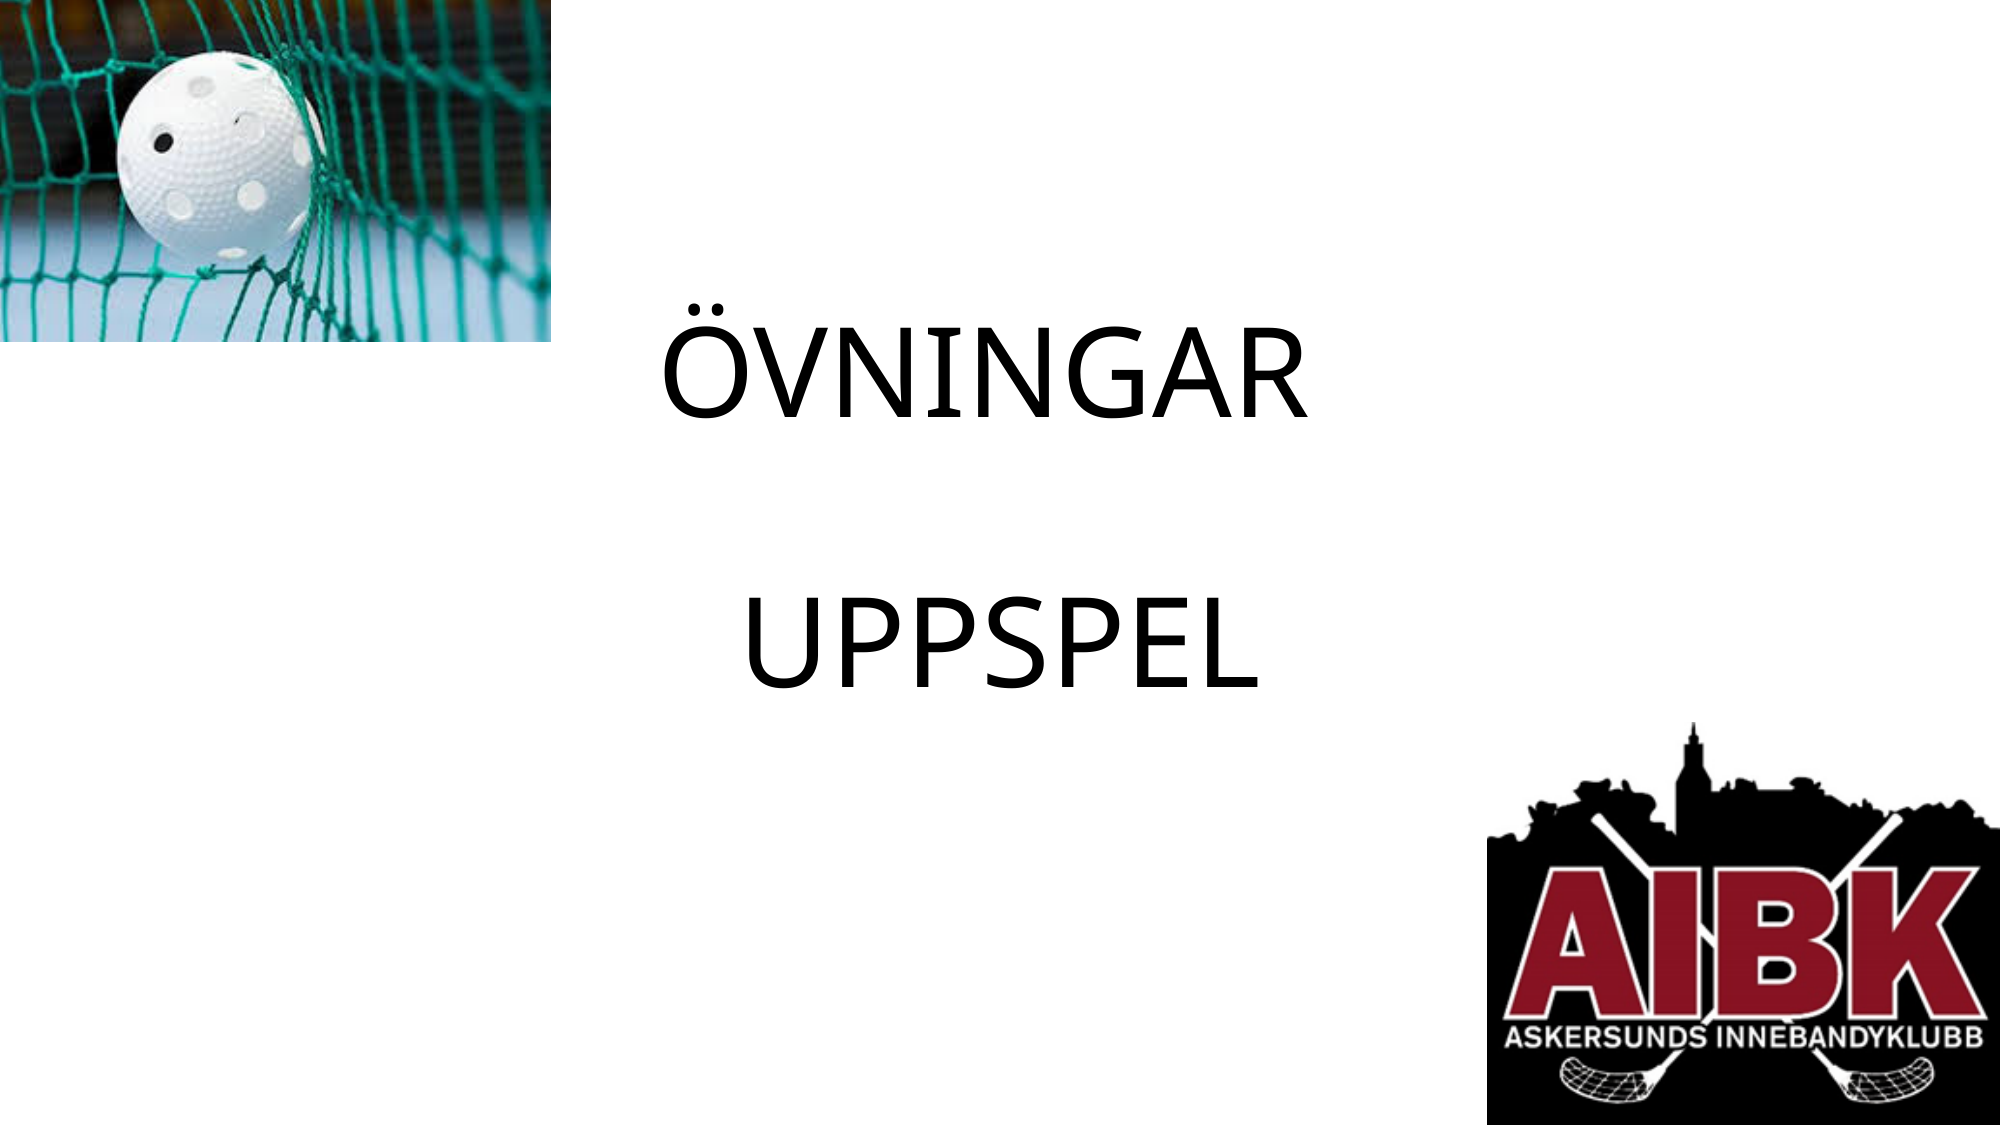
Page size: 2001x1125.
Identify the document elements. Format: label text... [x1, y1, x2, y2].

picture [0, 0, 551, 342]
title ÖVNINGAR UPPSPEL [249, 184, 1750, 723]
picture [1487, 722, 2000, 1125]
